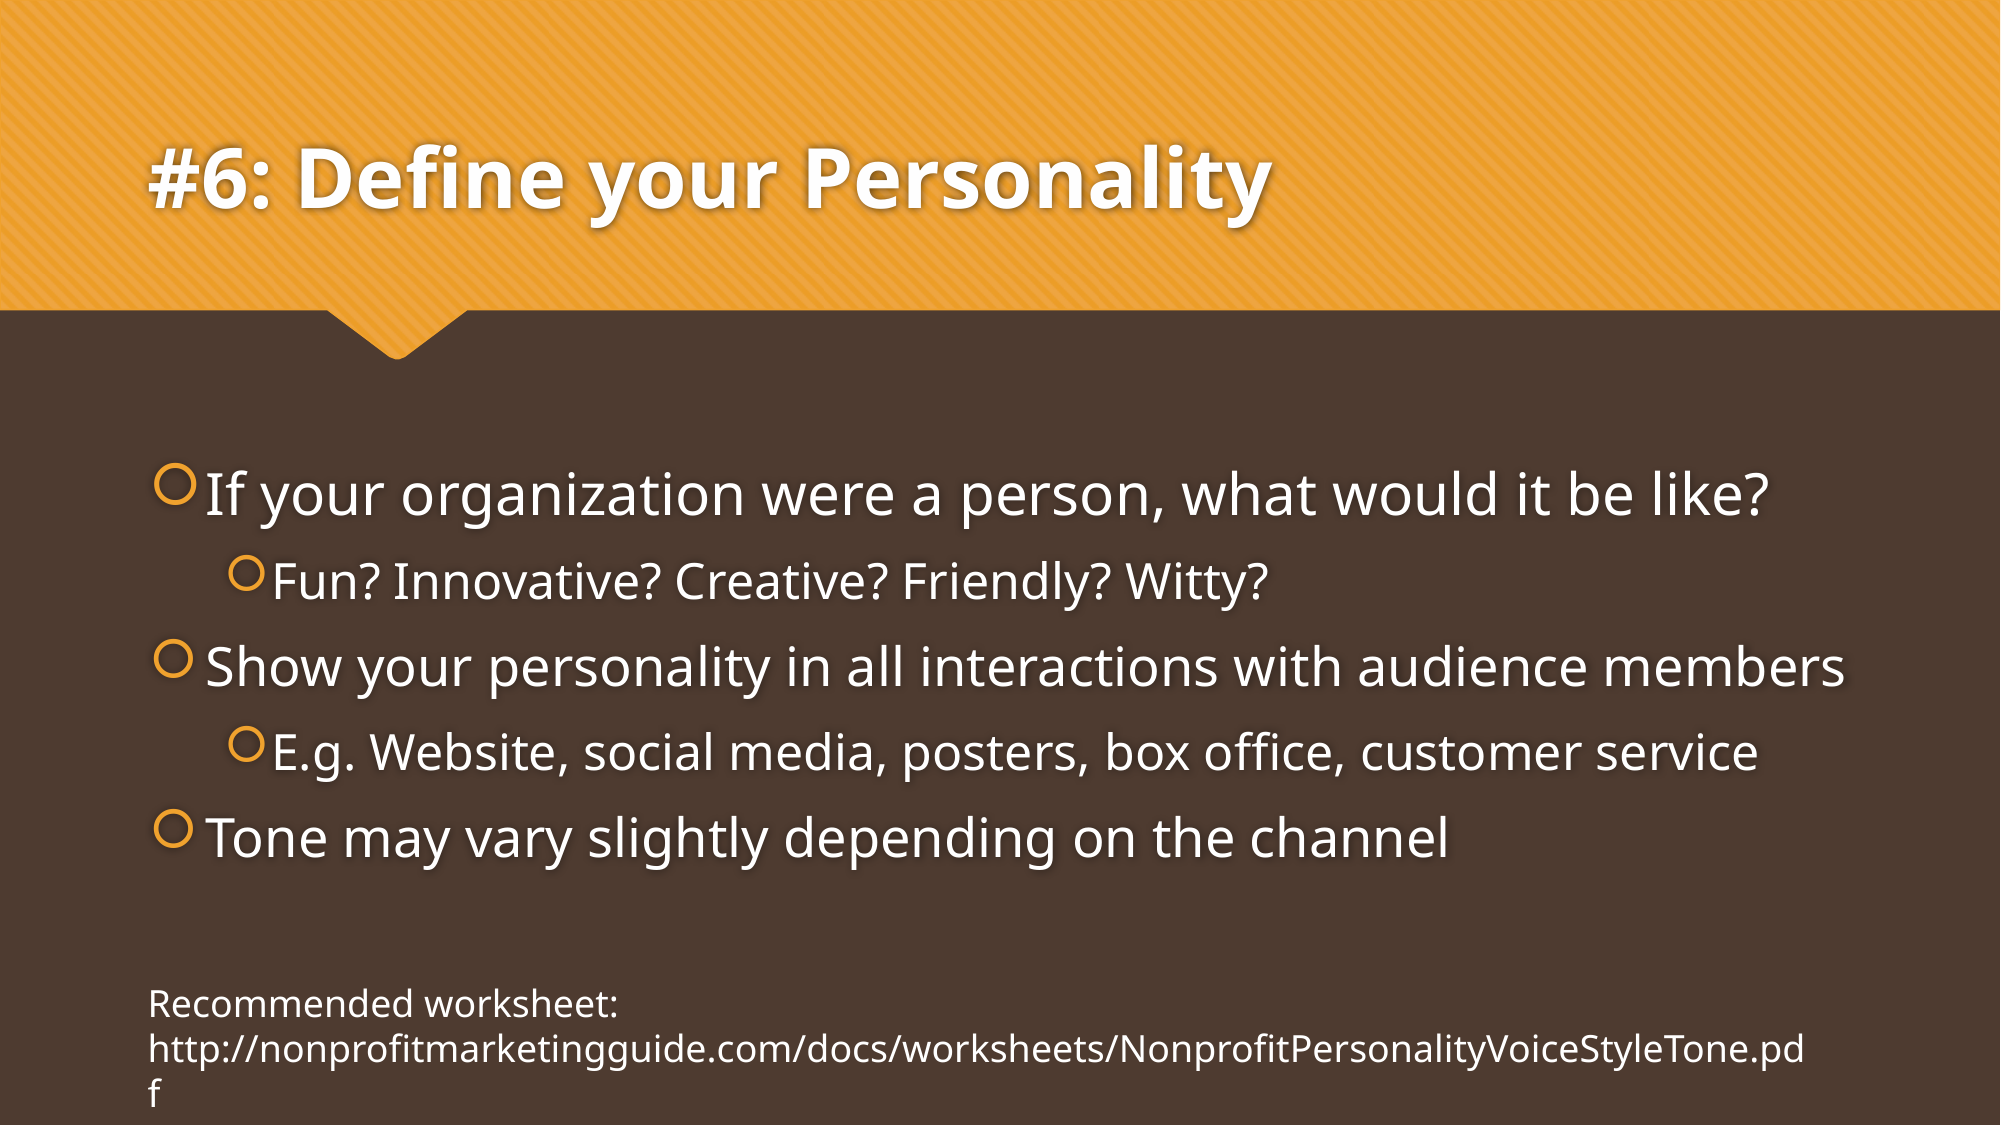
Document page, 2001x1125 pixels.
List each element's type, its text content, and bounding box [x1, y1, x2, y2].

text_box Recommended worksheet: http://nonprofitmarketingguide.com/docs/worksheets/NonprofitPersonalityVoiceStyleTone.pdf [132, 972, 1827, 1123]
title #6: Define your Personality [132, 73, 1868, 233]
list If your organization were a person, what would it be like? Fun? Innovative? Creative? Friendly? Witty? Show your personality in all interactions with audience members E.g. Website, social media, posters, box office, customer service Tone may vary slightly depending on the channel [134, 364, 1866, 962]
